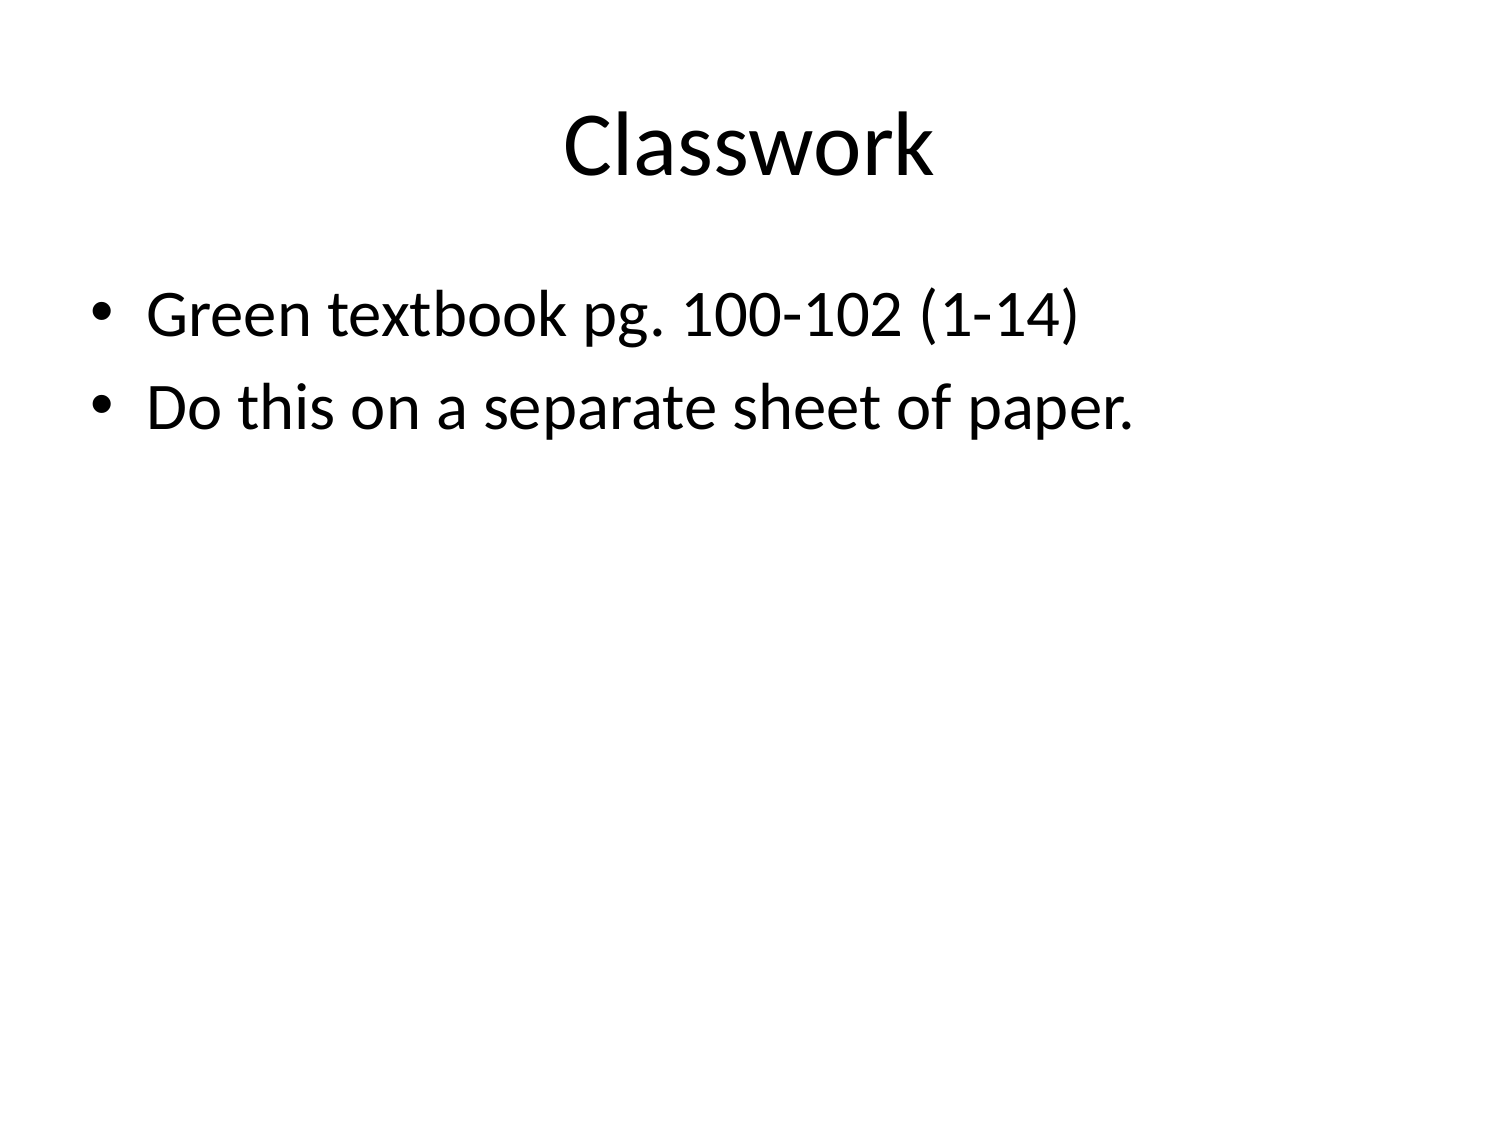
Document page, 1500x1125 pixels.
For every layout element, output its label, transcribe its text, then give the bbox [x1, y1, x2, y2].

title Classwork [75, 45, 1425, 233]
list Green textbook pg. 100-102 (1-14) Do this on a separate sheet of paper. [75, 262, 1425, 1005]
